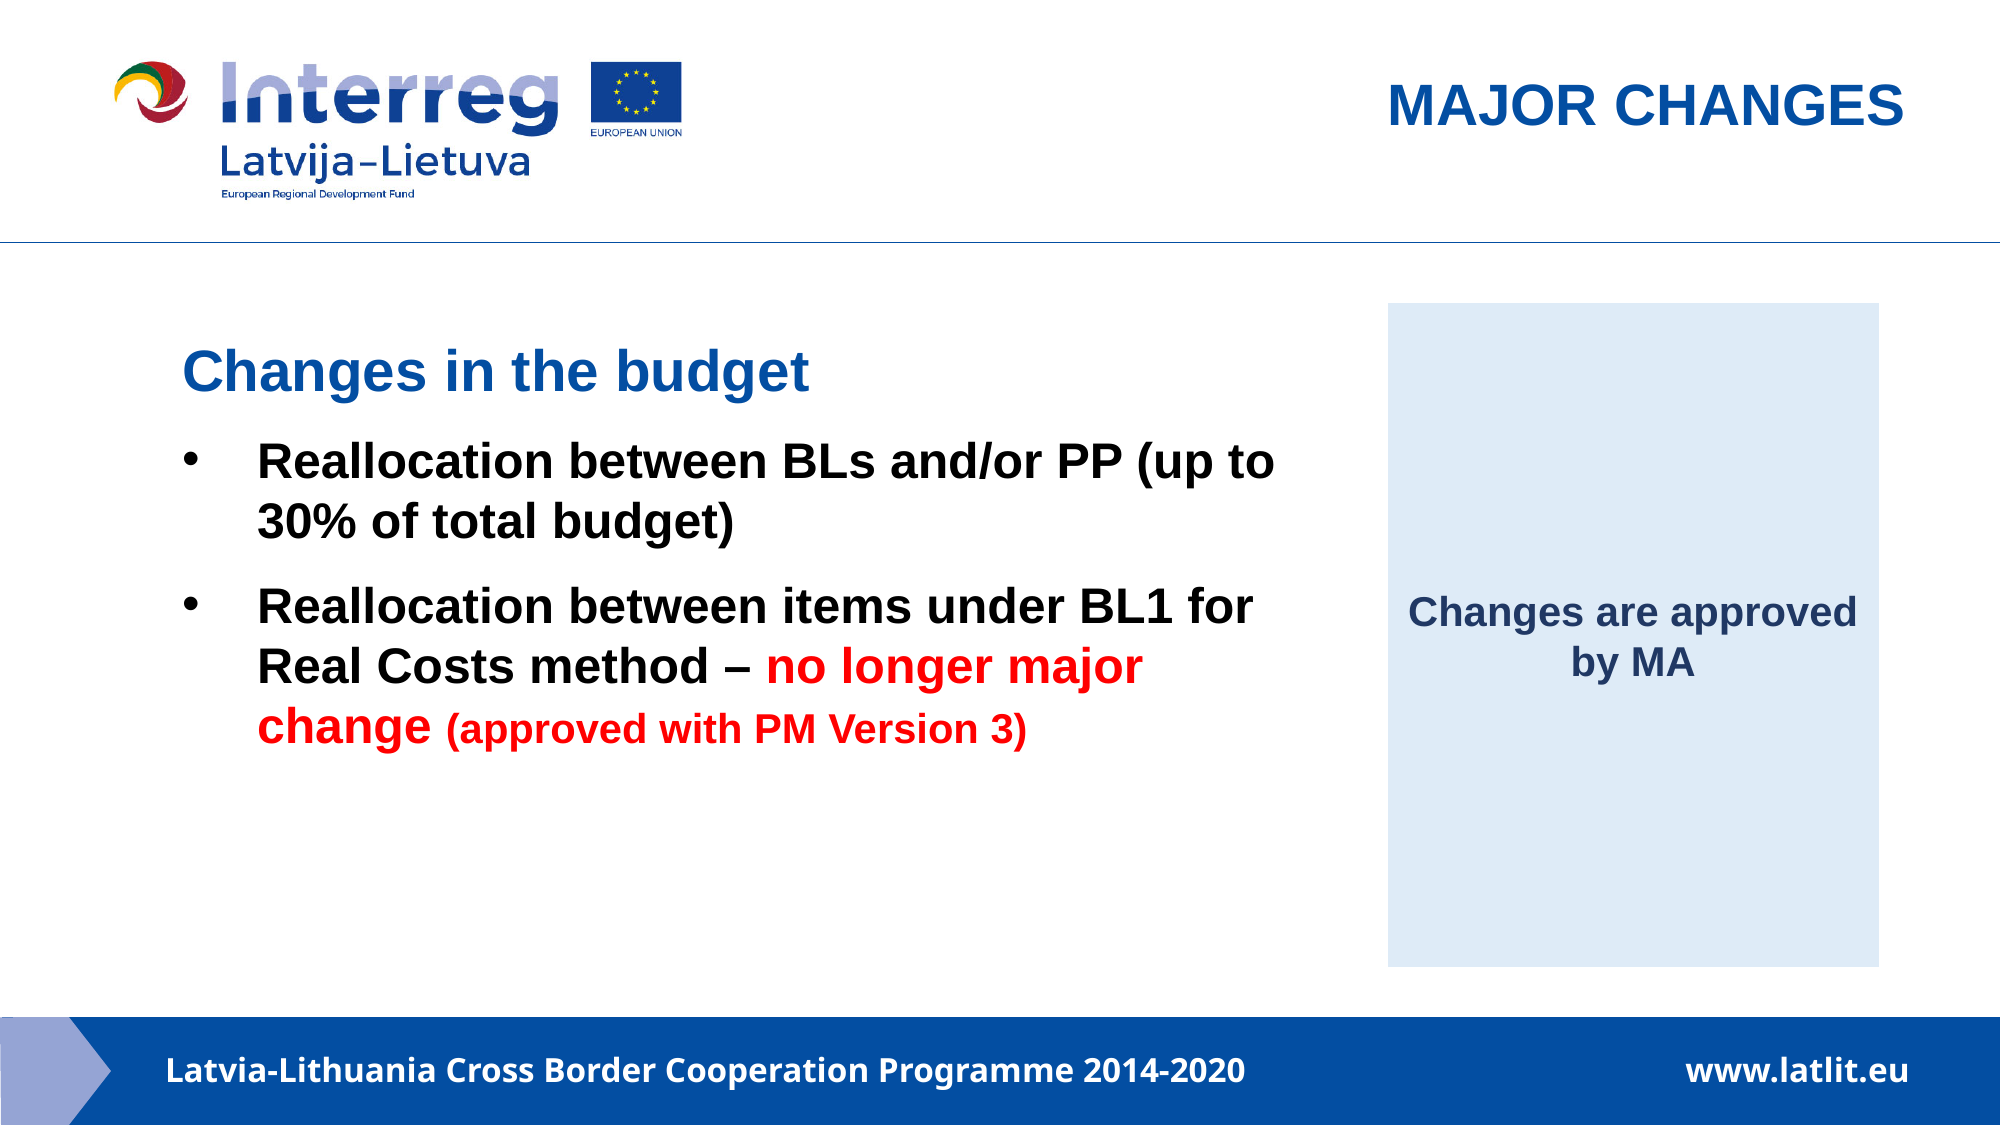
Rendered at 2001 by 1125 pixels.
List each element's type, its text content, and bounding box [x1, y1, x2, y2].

text_box Changes in the budget Reallocation between BLs and/or PP (up to 30% of total budget) Reallocation between items under BL1 for Real Costs method – no longer major change (approved with PM Version 3) [167, 325, 1313, 761]
picture [69, 16, 726, 231]
text_box MAJOR CHANGES [620, 60, 1920, 145]
text_box Changes are approved by MA [1386, 301, 1881, 969]
